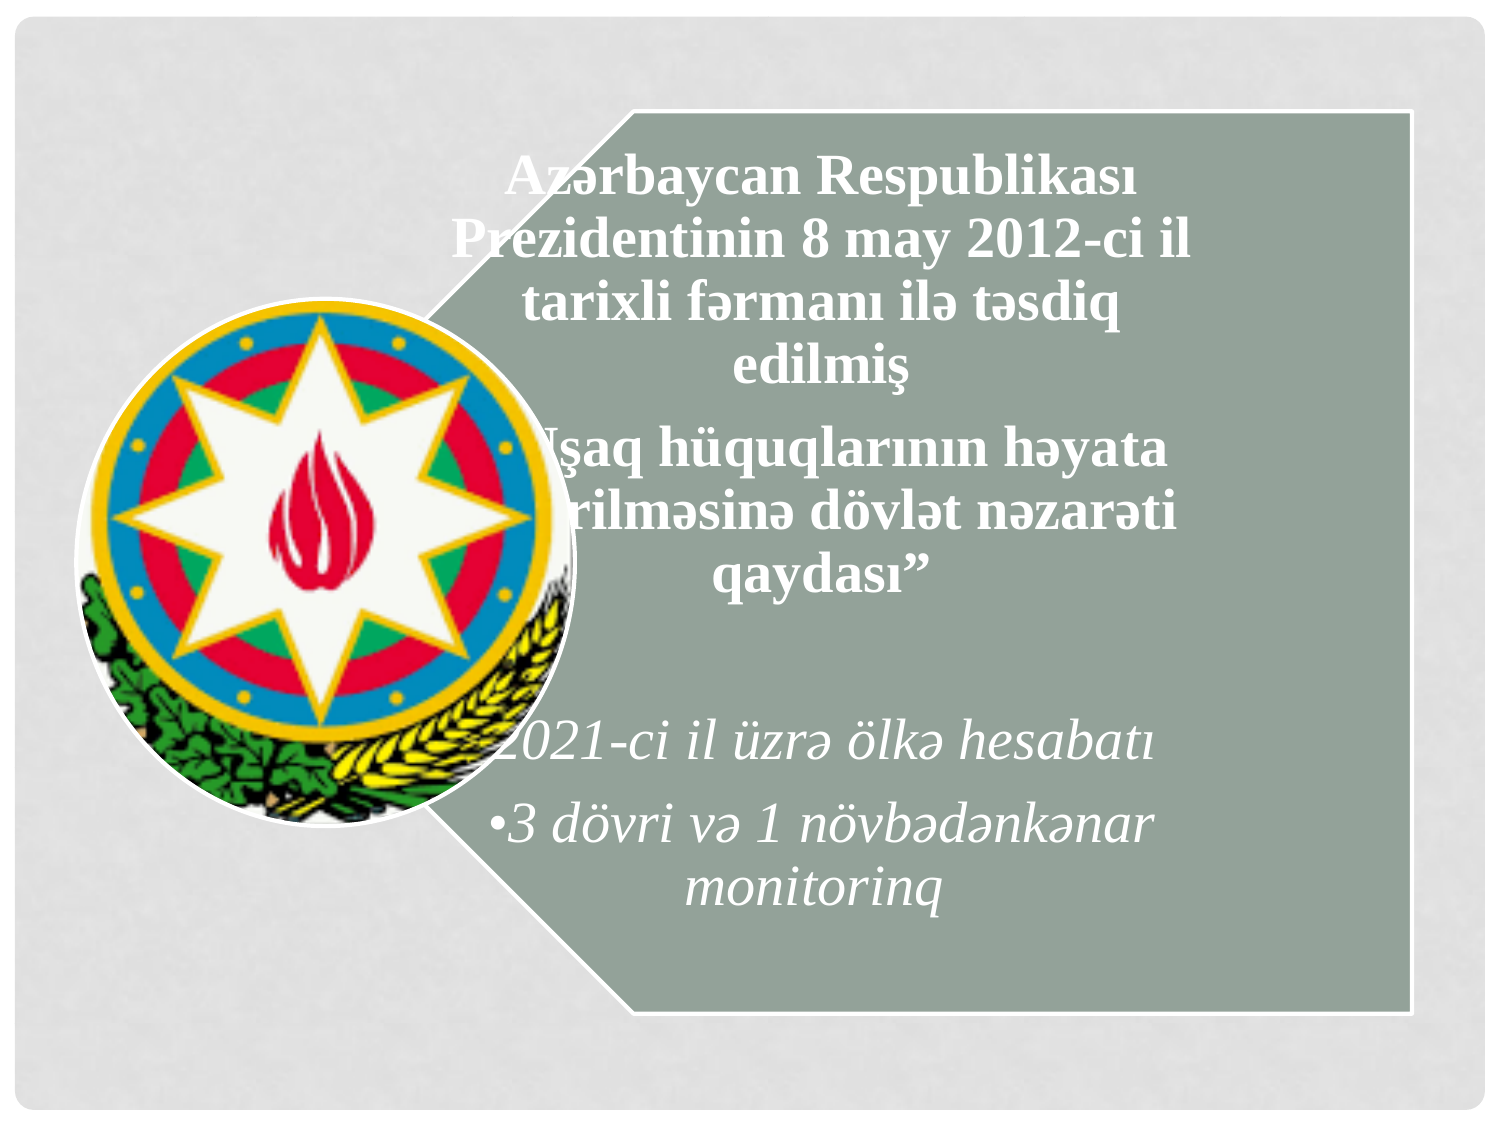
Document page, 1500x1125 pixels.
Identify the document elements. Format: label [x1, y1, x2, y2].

text_box [34, 34, 1454, 1091]
